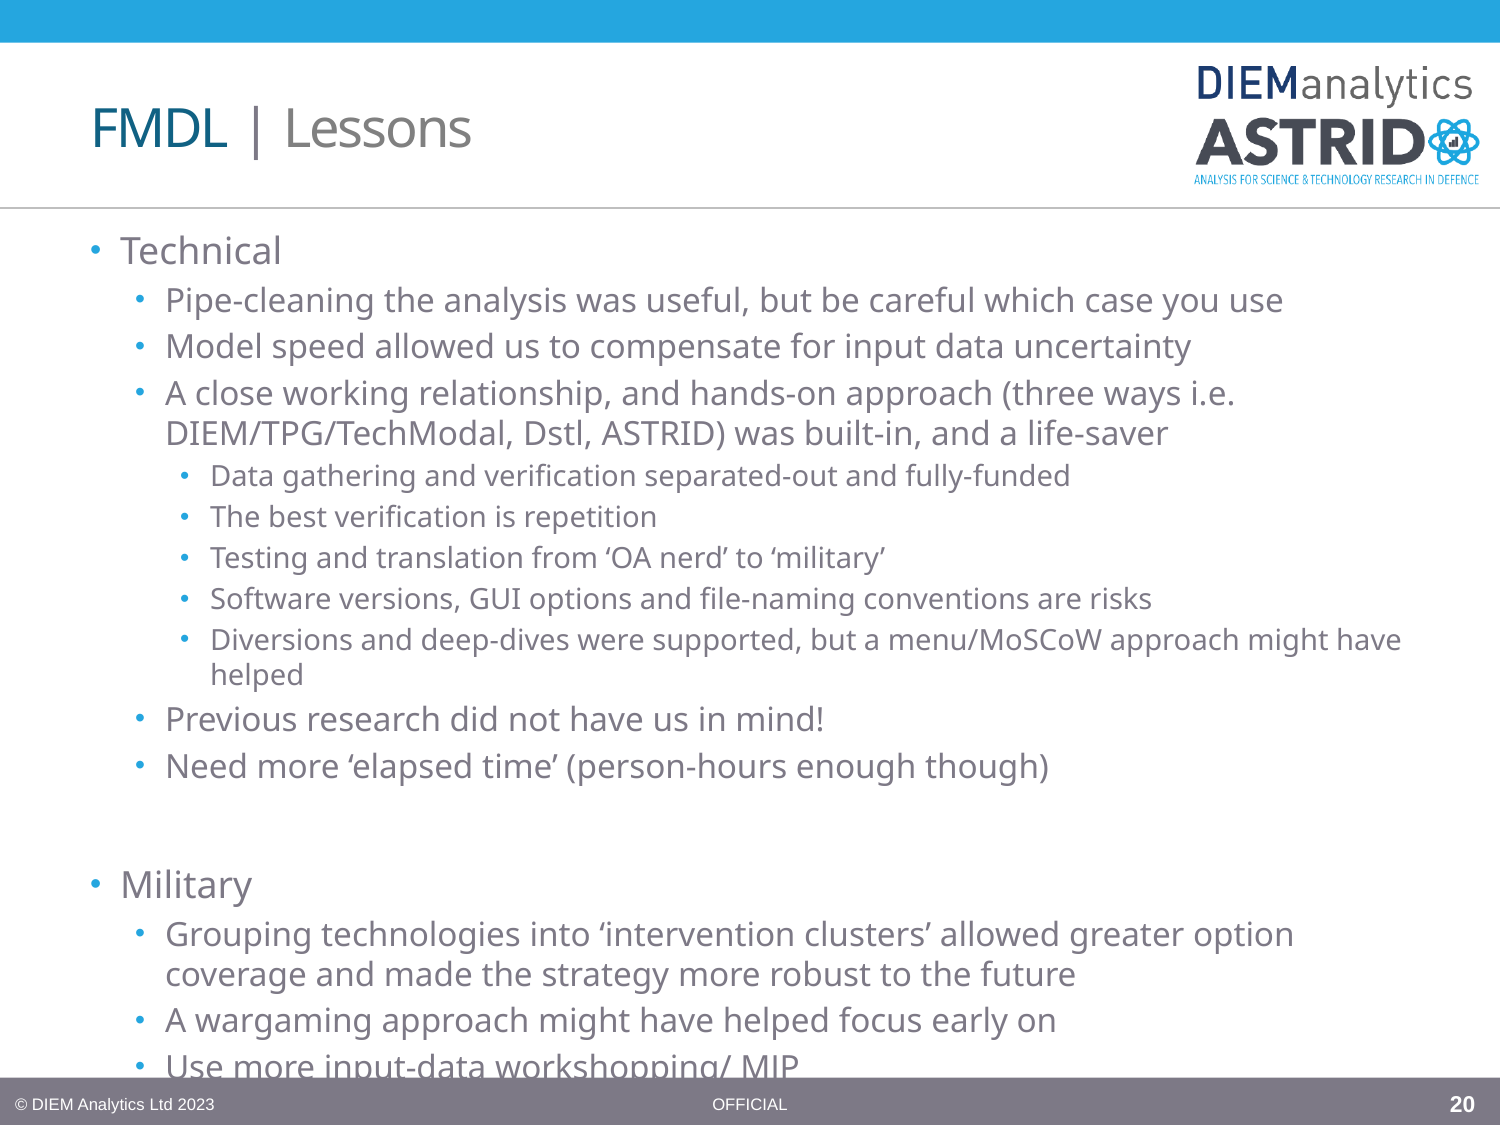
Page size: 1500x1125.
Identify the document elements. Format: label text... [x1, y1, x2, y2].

picture [1198, 66, 1475, 109]
title FMDL | Lessons [75, 54, 1050, 197]
list Technical Pipe-cleaning the analysis was useful, but be careful which case you use Model speed allowed us to compensate for input data uncertainty A close working relationship, and hands-on approach (three ways i.e. DIEM/TPG/TechModal, Dstl, ASTRID) was built-in, and a life-saver Data gathering and verification separated-out and fully-funded The best verification is repetition Testing and translation from ‘OA nerd’ to ‘military’ Software versions, GUI options and file-naming conventions are risks Diversions and deep-dives were supported, but a menu/MoSCoW approach might have helped Previous research did not have us in mind! Need more ‘elapsed time’ (person-hours enough though) Military Grouping technologies into ‘intervention clusters’ allowed greater option coverage and made the strategy more robust to the future A wargaming approach might have helped focus early on Use more input-data workshopping/ MJP [75, 219, 1447, 1103]
picture [1190, 113, 1484, 188]
slide_number 20 [1435, 1082, 1500, 1125]
